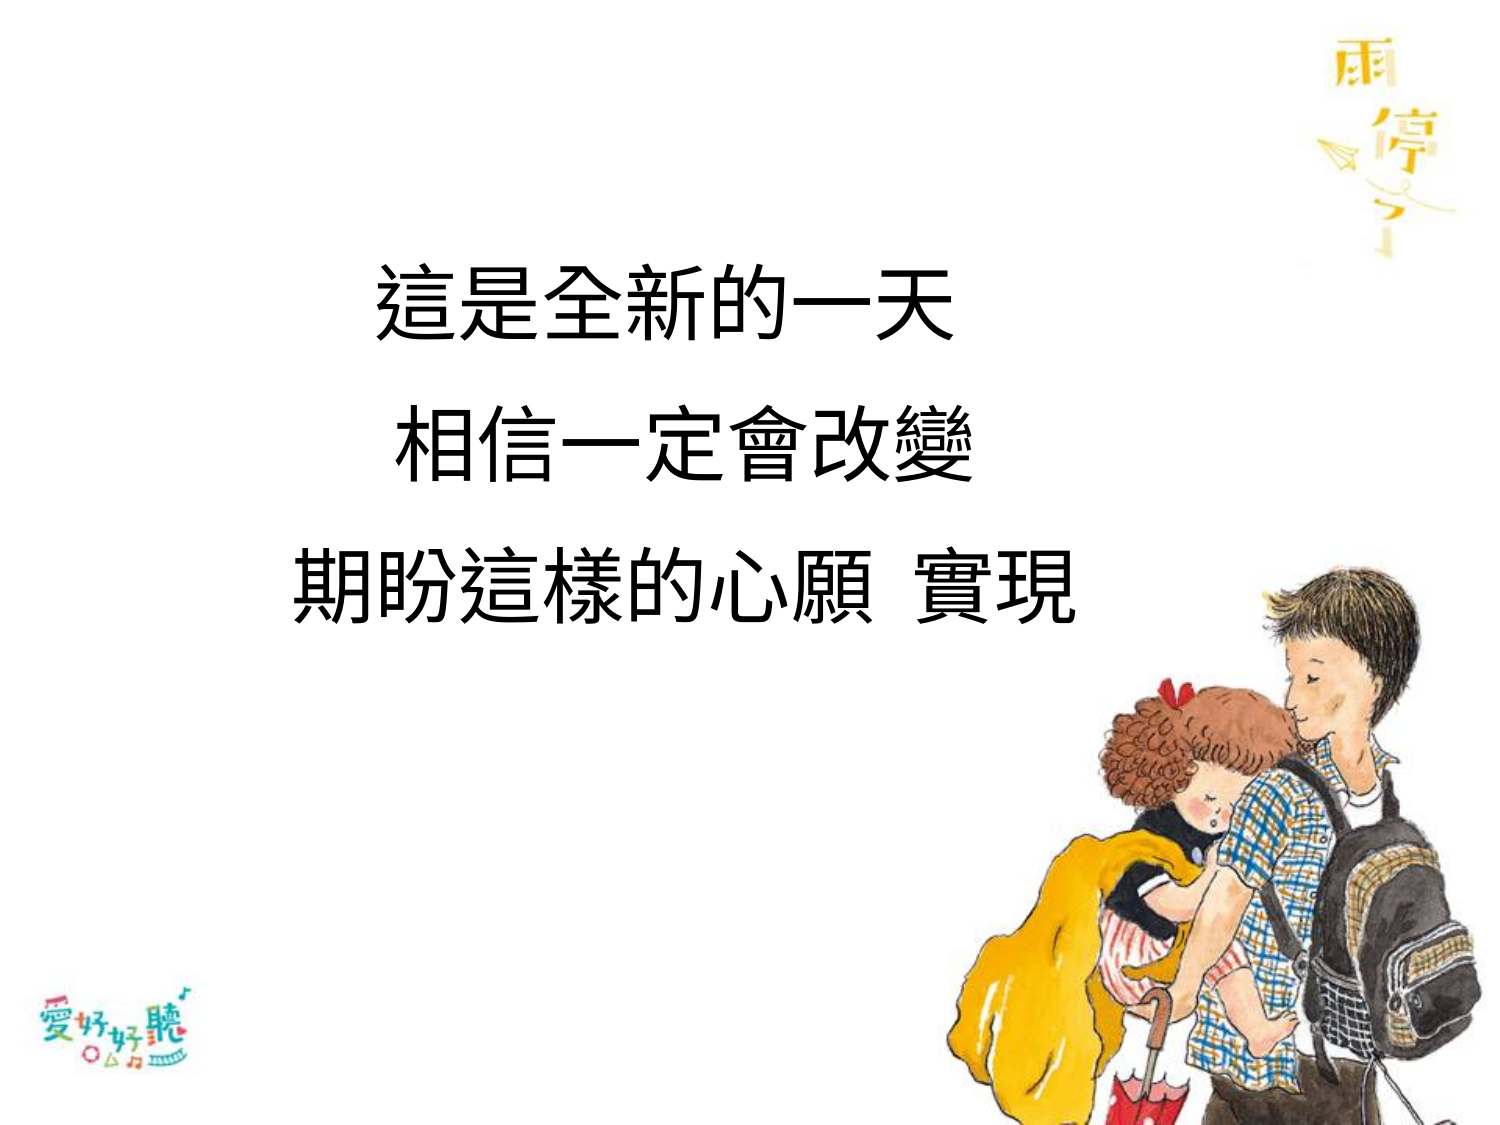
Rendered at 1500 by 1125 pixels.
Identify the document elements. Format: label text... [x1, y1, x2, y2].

picture [0, 0, 1500, 1125]
text_box 這是全新的一天 相信一定會改變 期盼這樣的心願 實現 [265, 243, 1105, 642]
